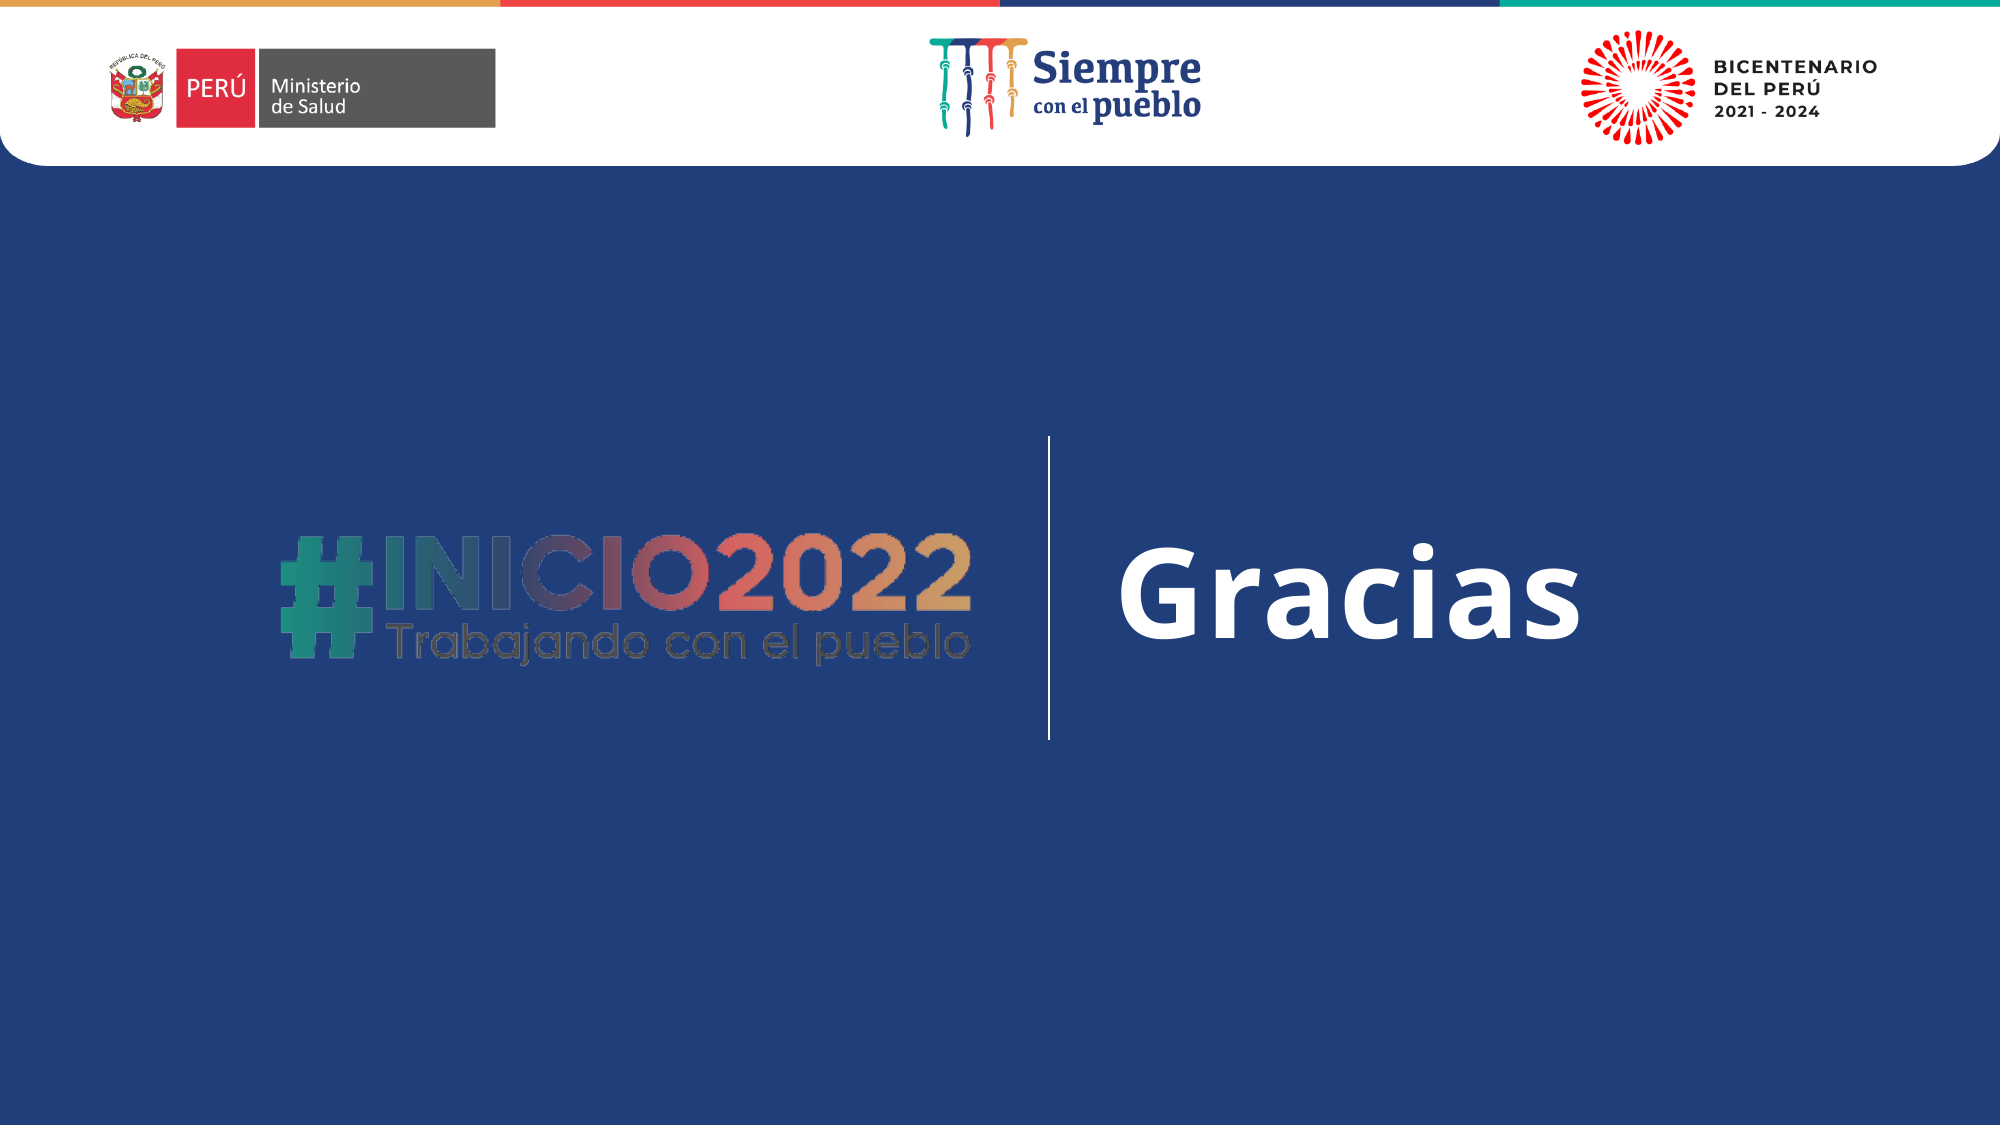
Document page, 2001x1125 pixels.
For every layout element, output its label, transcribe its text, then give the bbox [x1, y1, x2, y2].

picture [0, 0, 2000, 166]
picture [266, 515, 986, 685]
title Gracias [1112, 492, 1593, 683]
text_box [0, 166, 2000, 1125]
